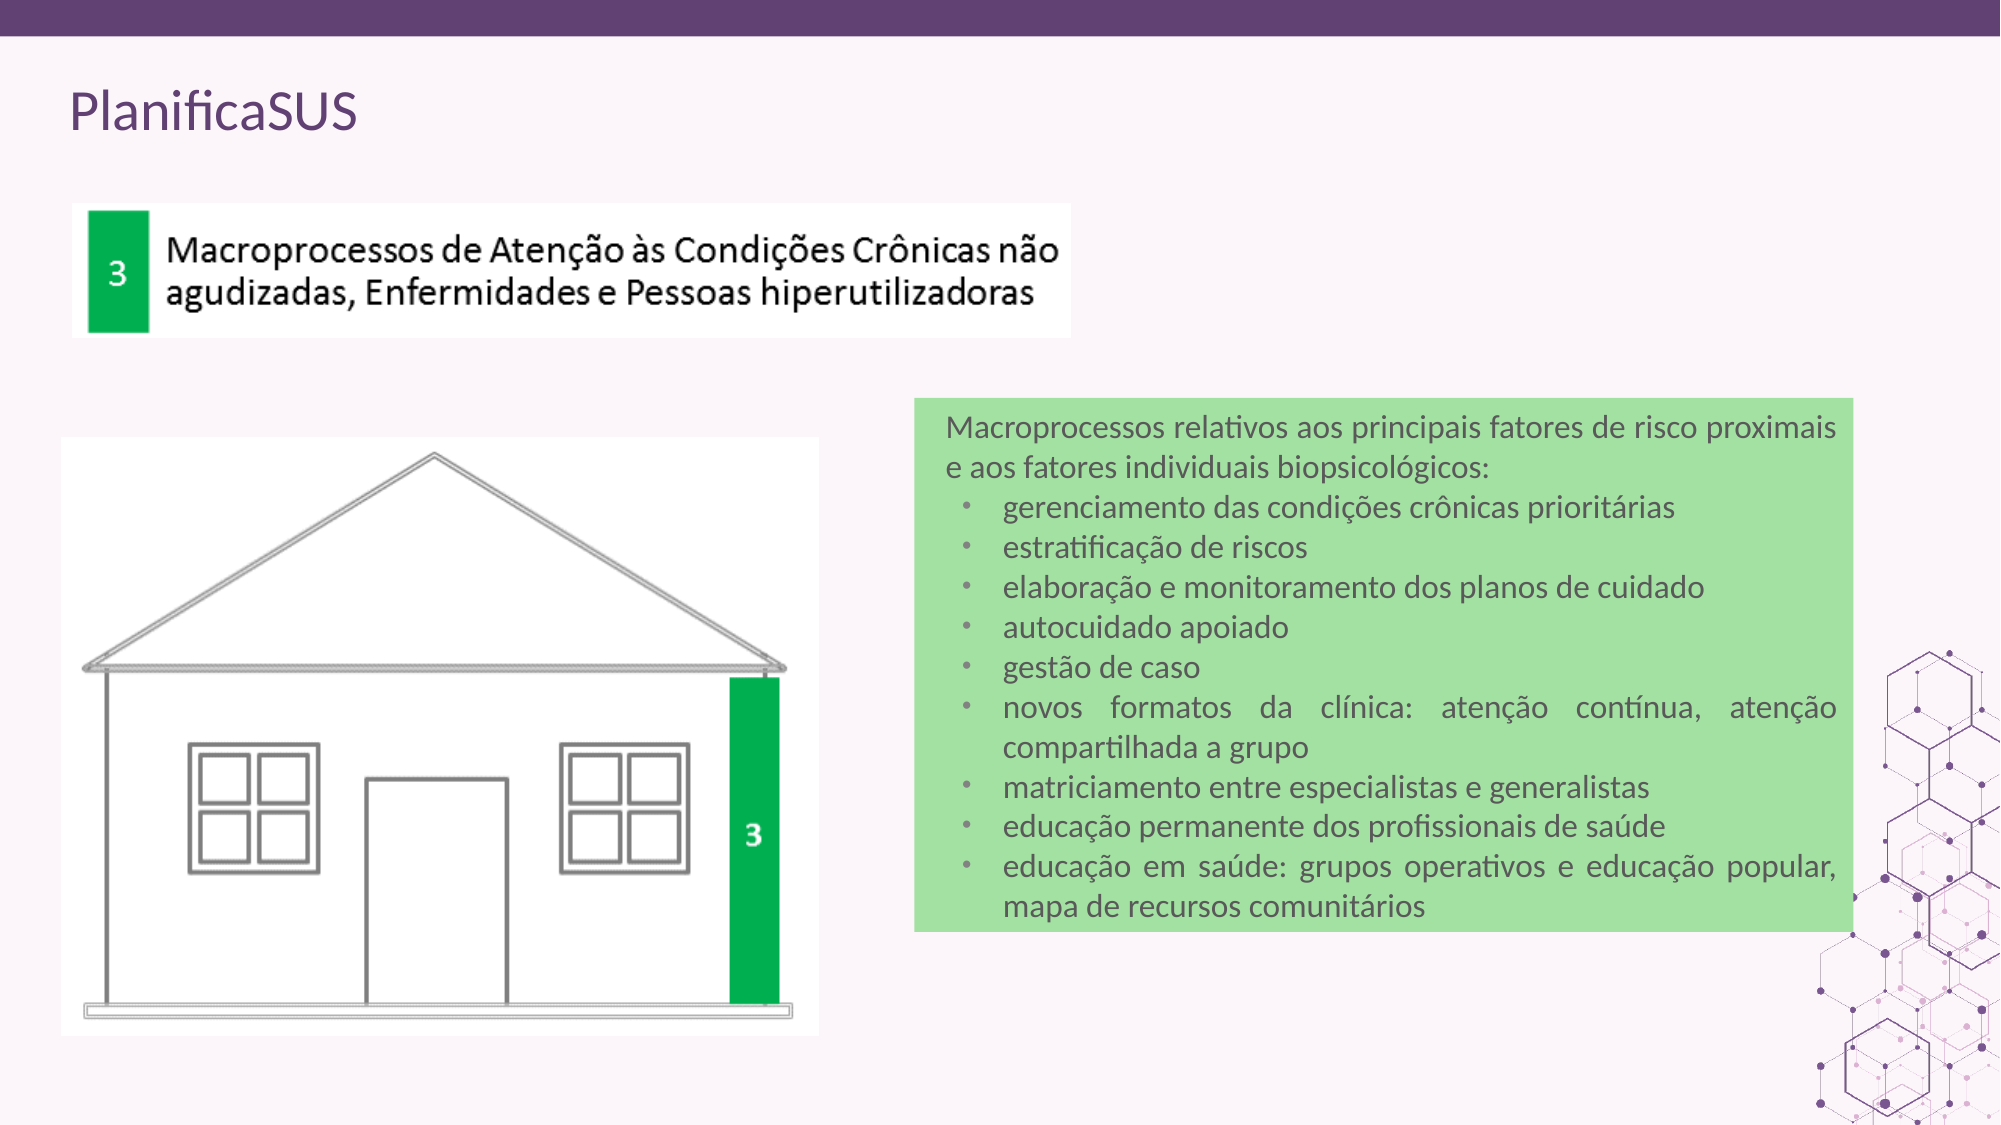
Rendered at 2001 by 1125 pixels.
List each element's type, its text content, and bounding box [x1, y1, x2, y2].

text_box Macroprocessos relativos aos principais fatores de risco proximais e aos fatores individuais biopsicológicos: gerenciamento das condições crônicas prioritárias estratificação de riscos elaboração e monitoramento dos planos de cuidado autocuidado apoiado gestão de caso novos formatos da clínica: atenção contínua, atenção compartilhada a grupo matriciamento entre especialistas e generalistas educação permanente dos profissionais de saúde educação em saúde: grupos operativos e educação popular, mapa de recursos comunitários [914, 397, 1854, 932]
picture [72, 203, 1071, 338]
picture [1794, 650, 2000, 1125]
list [61, 437, 820, 1036]
